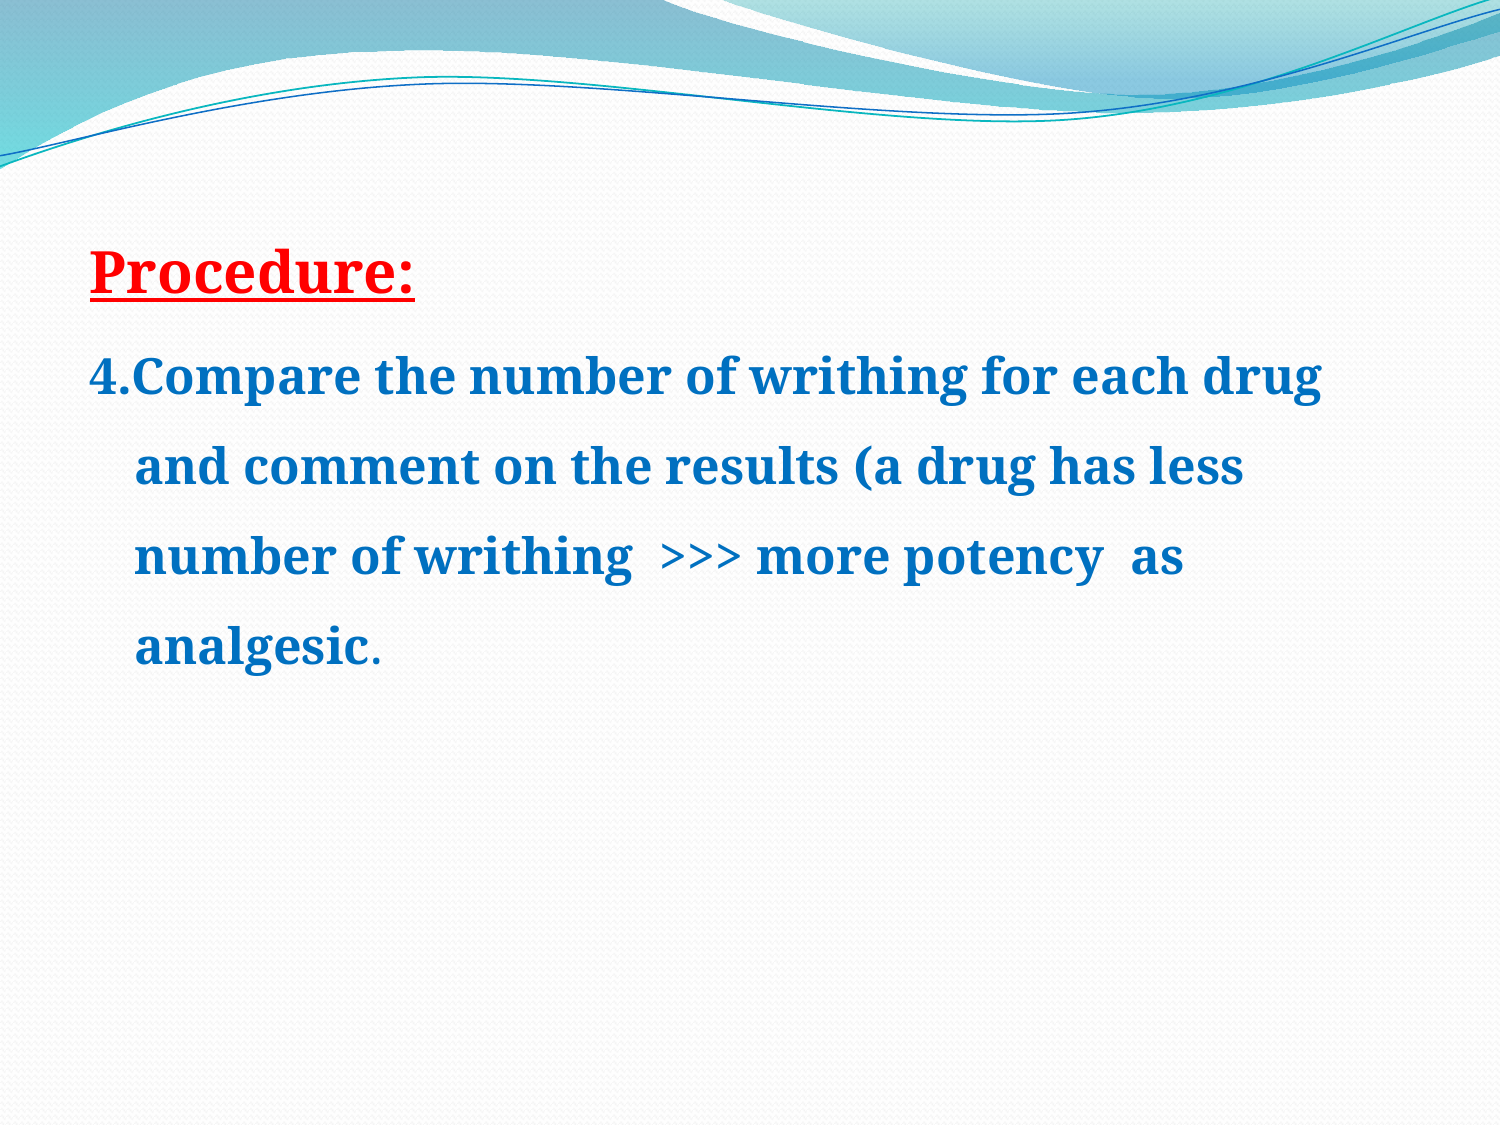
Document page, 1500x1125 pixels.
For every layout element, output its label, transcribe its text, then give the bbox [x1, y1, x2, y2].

list Procedure: 4.Compare the number of writhing for each drug and comment on the results (a drug has less number of writhing >>> more potency as analgesic. [75, 192, 1425, 913]
